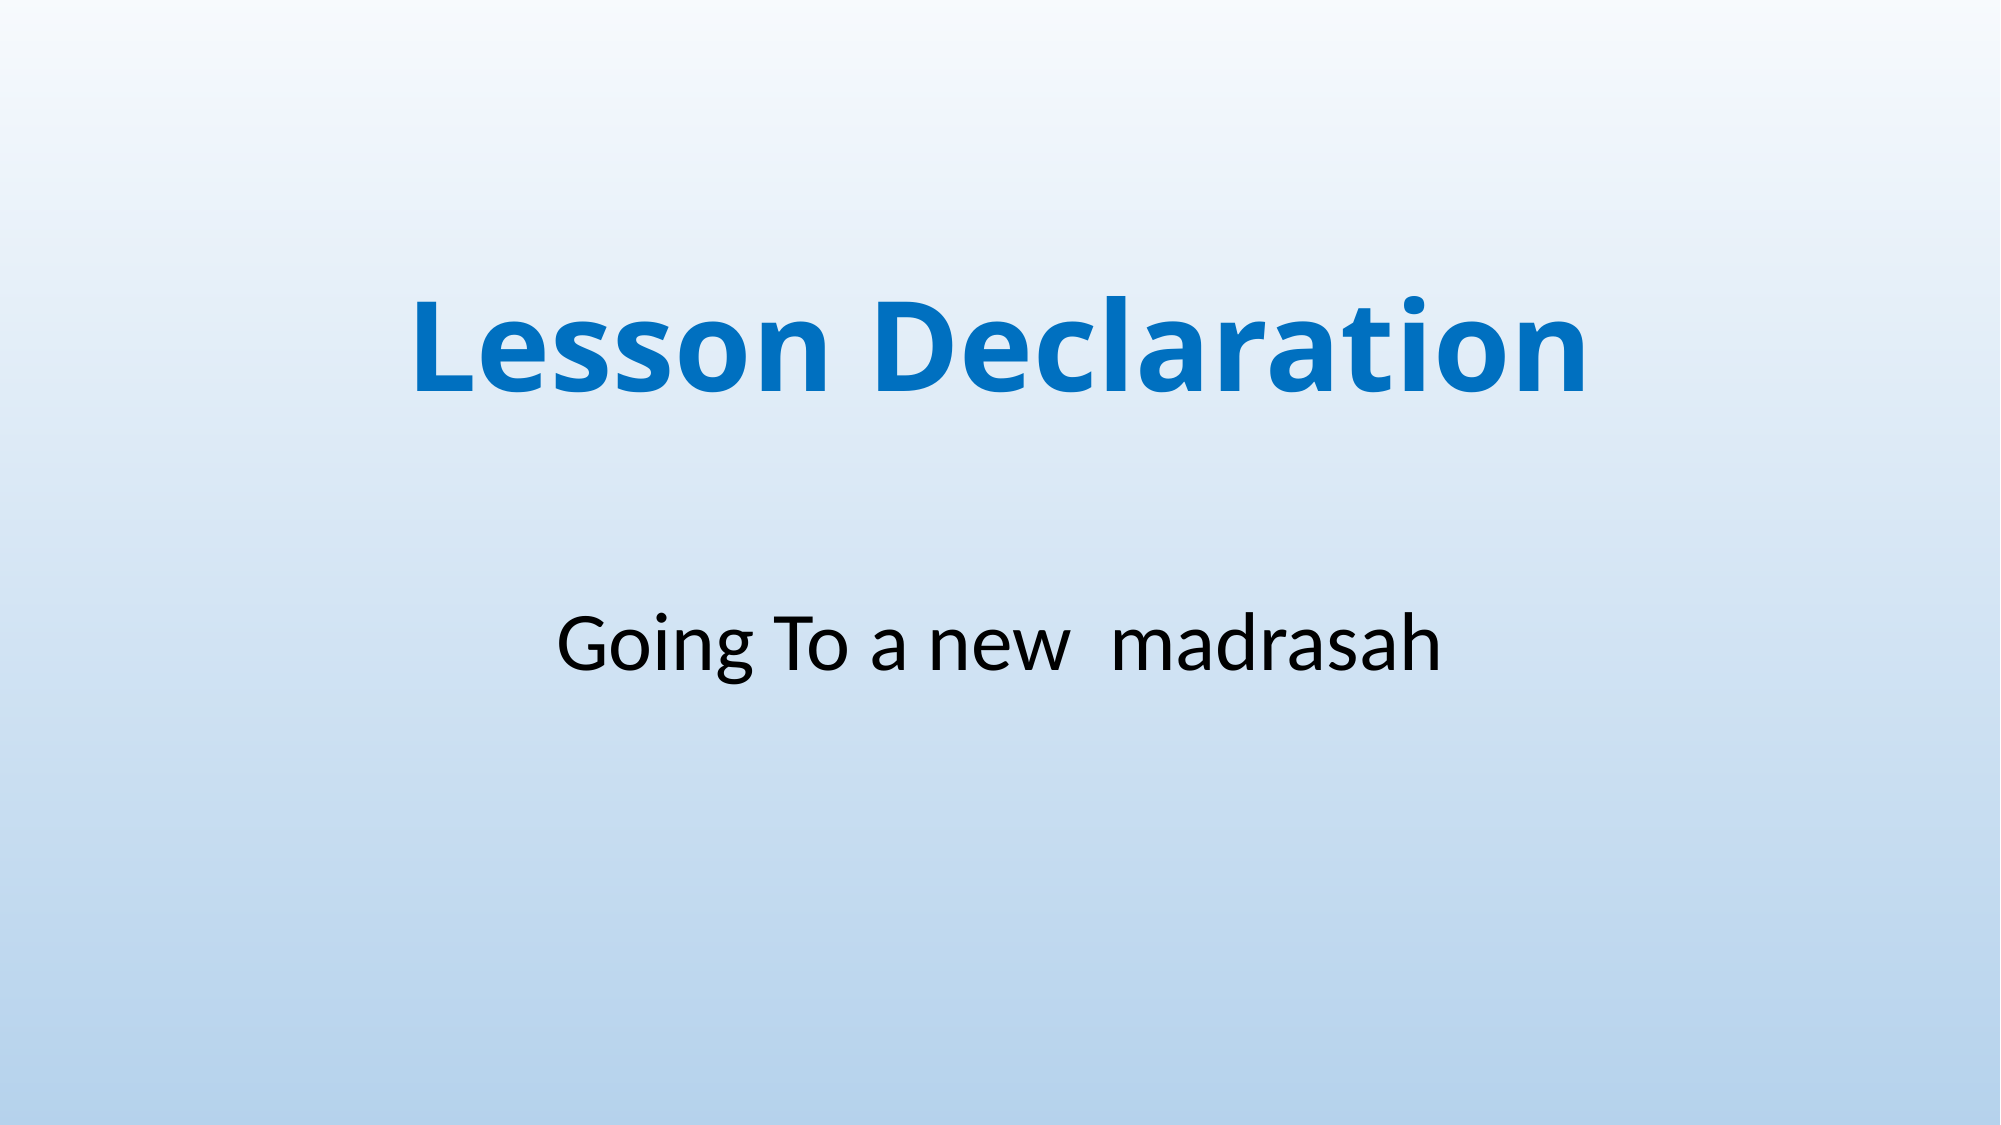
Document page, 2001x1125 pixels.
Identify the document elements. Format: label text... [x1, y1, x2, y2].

title Lesson Declaration [249, 184, 1750, 576]
subtitle Going To a new madrasah [249, 590, 1750, 863]
